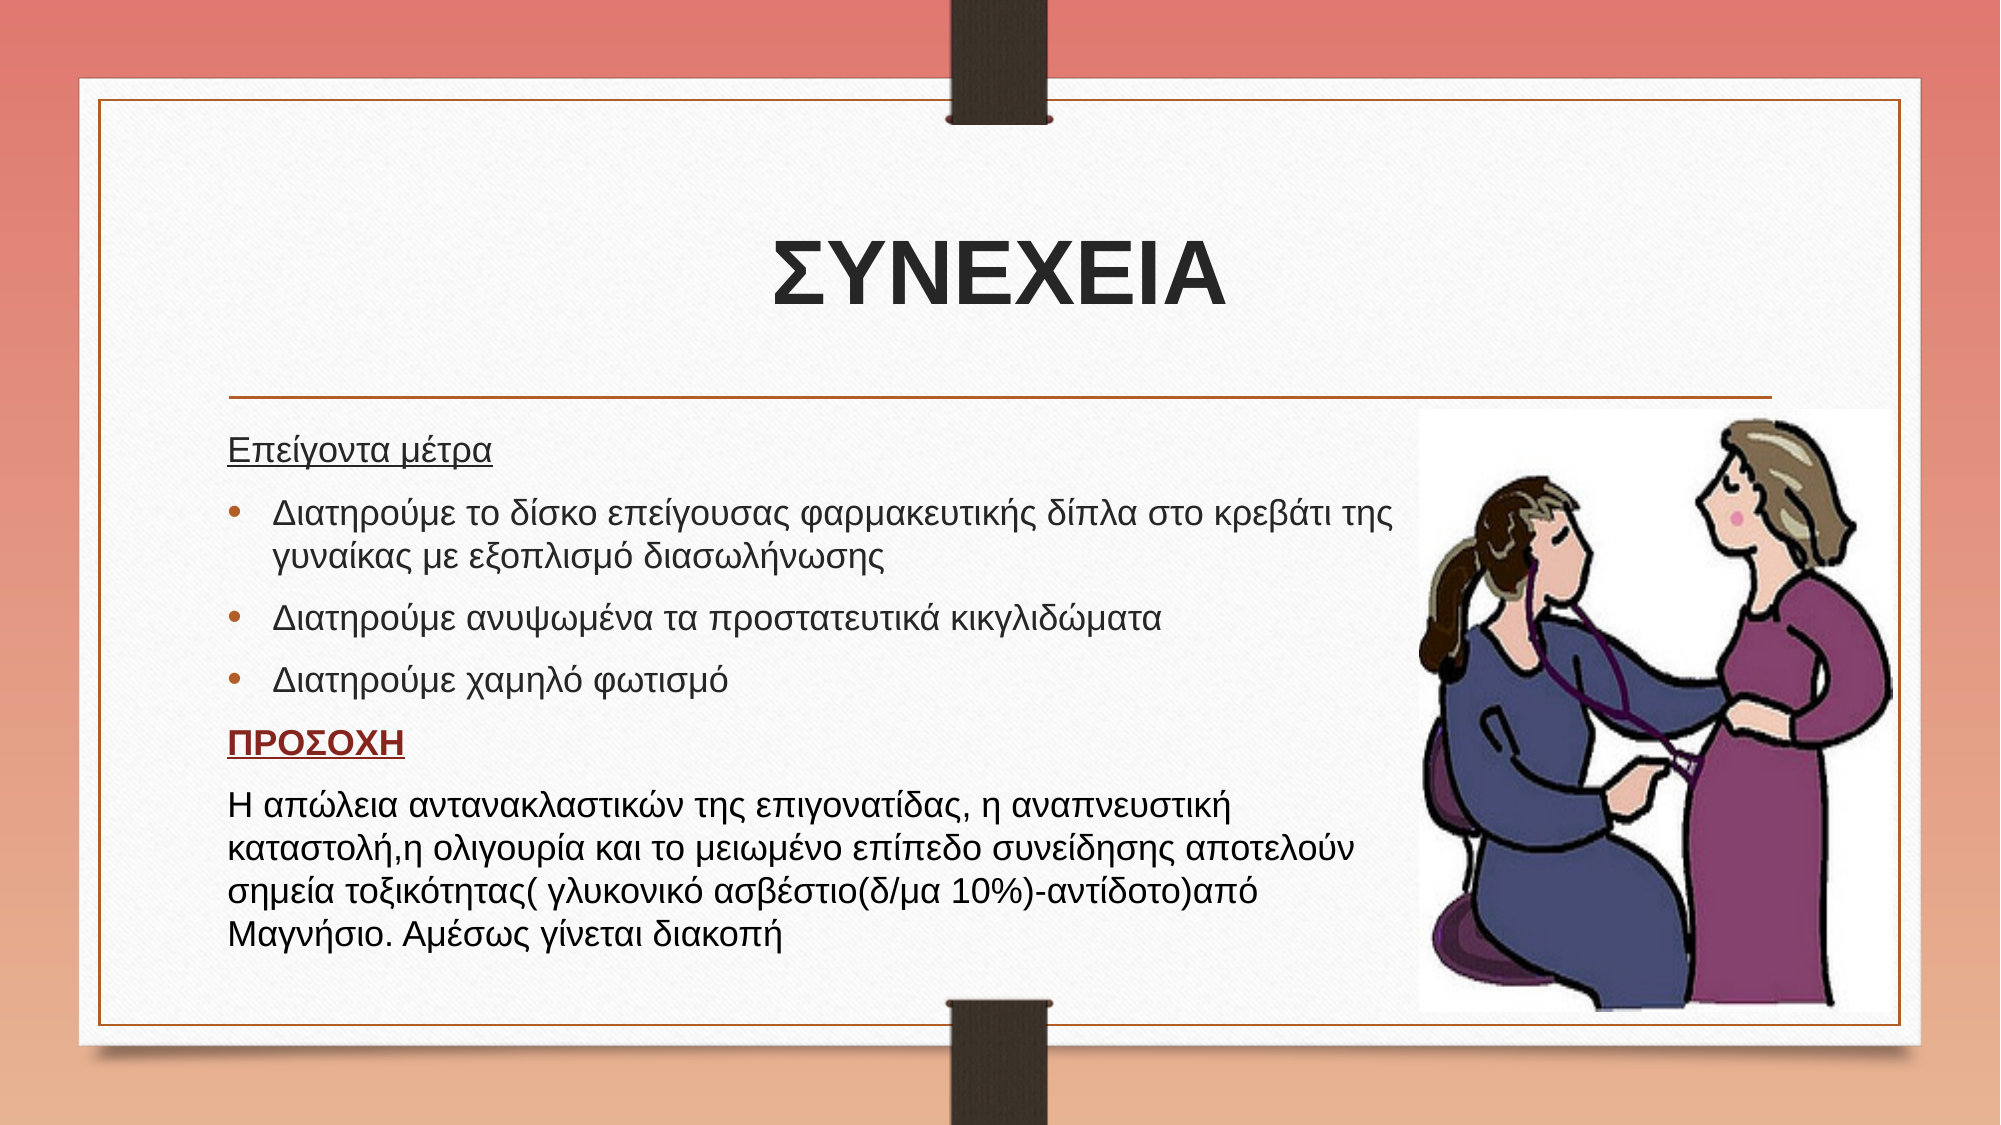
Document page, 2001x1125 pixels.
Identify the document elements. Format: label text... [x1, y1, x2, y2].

picture [0, 0, 948, 1125]
title ΣΥΝΕΧΕΙΑ [212, 161, 1788, 375]
list Επείγοντα μέτρα Διατηρούμε το δίσκο επείγουσας φαρμακευτικής δίπλα στο κρεβάτι της γυναίκας με εξοπλισμό διασωλήνωσης Διατηρούμε ανυψωμένα τα προστατευτικά κικγλιδώματα Διατηρούμε χαμηλό φωτισμό ΠΡΟΣΟΧΗ Η απώλεια αντανακλαστικών της επιγονατίδας, η αναπνευστική καταστολή,η ολιγουρία και το μειωμένο επίπεδο συνείδησης αποτελούν σημεία τοξικότητας( γλυκονικό ασβέστιο(δ/μα 10%)-αντίδοτο)από Μαγνήσιο. Αμέσως γίνεται διακοπή [212, 419, 1418, 964]
picture [101, 0, 2000, 1125]
